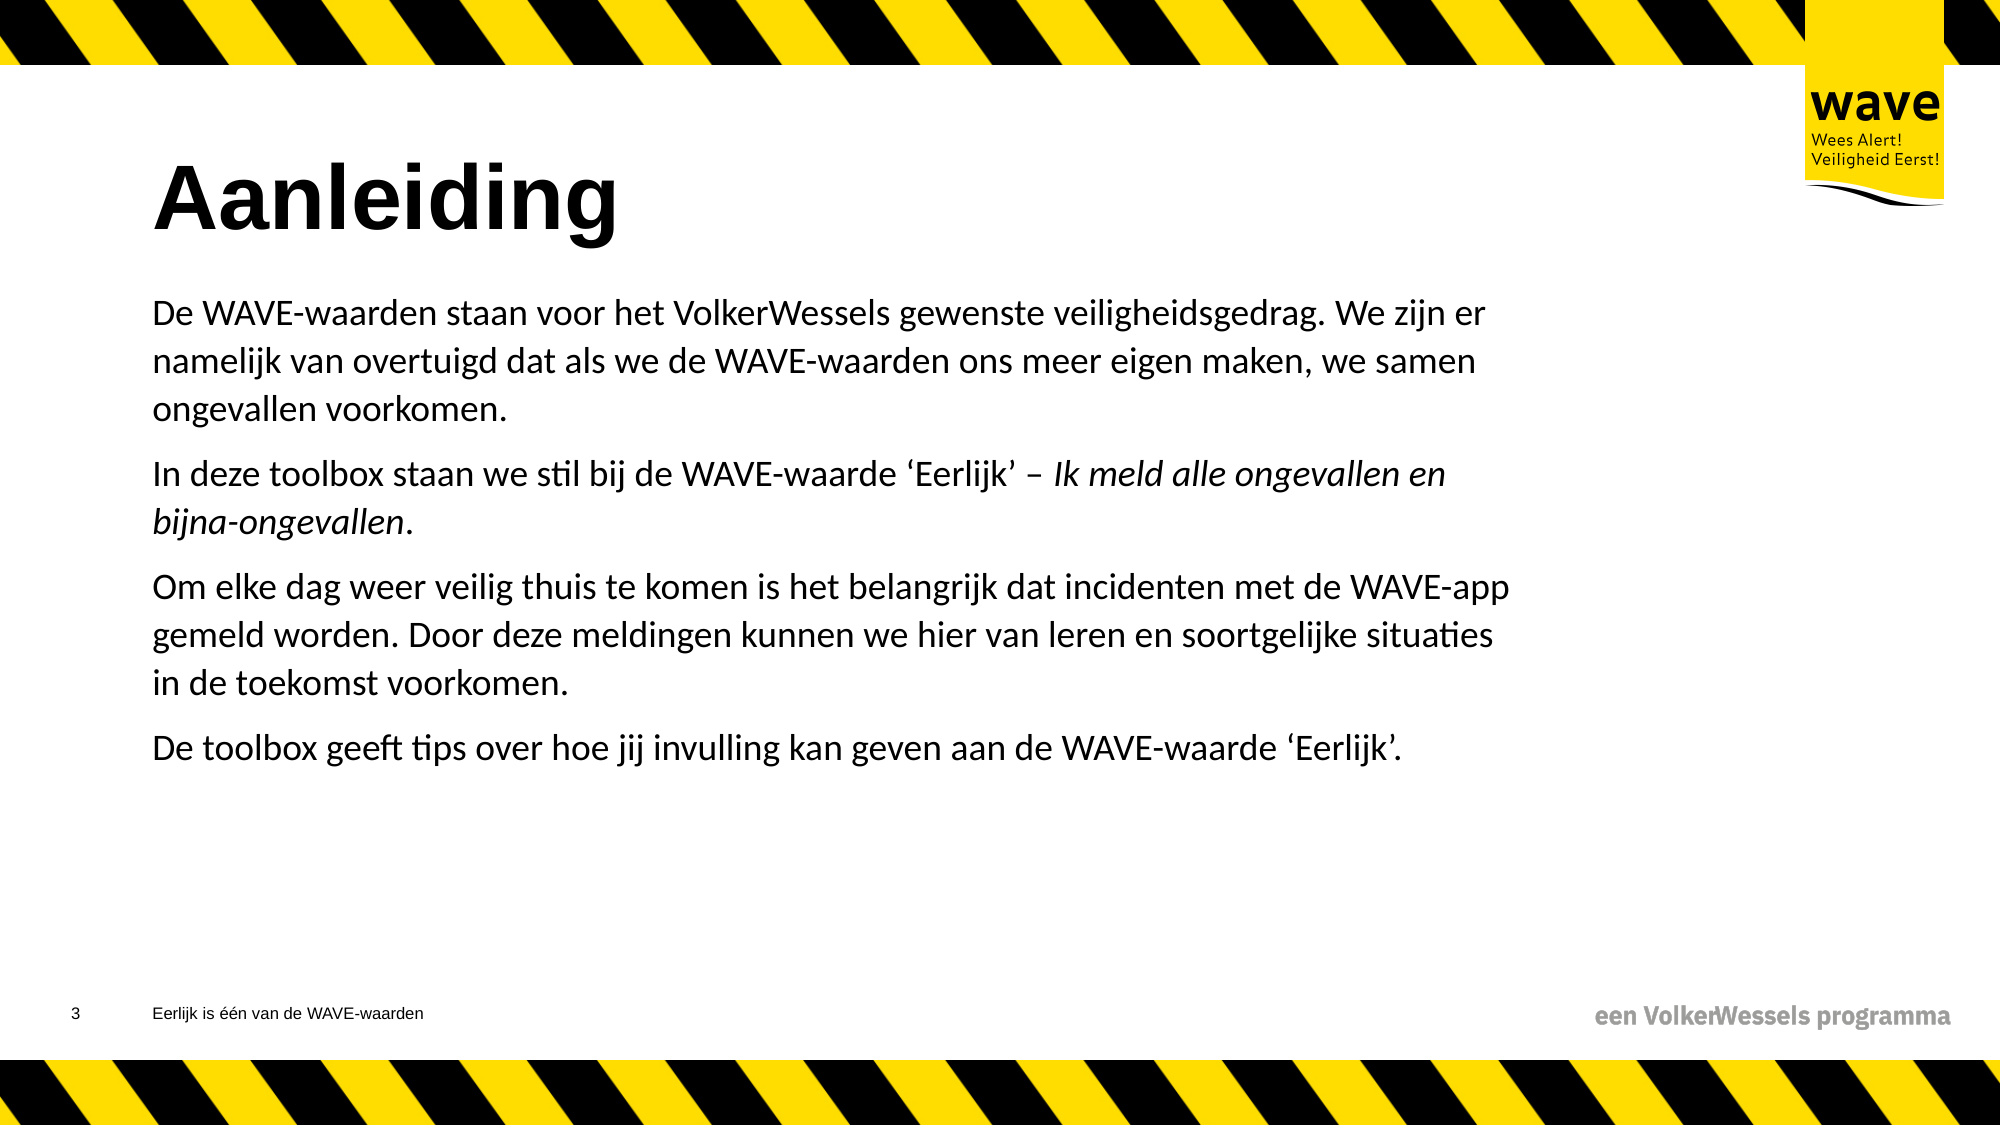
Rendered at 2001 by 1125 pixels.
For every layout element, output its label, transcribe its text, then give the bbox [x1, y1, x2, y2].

picture [0, 0, 2000, 206]
footer Eerlijk is één van de WAVE-waarden [138, 995, 825, 1032]
picture [1589, 1003, 1957, 1032]
title Aanleiding [137, 121, 1863, 278]
text_box De WAVE-waarden staan voor het VolkerWessels gewenste veiligheidsgedrag. We zijn er namelijk van overtuigd dat als we de WAVE-waarden ons meer eigen maken, we samen ongevallen voorkomen. In deze toolbox staan we stil bij de WAVE-waarde ‘Eerlijk’ – Ik meld alle ongevallen en bijna-ongevallen. Om elke dag weer veilig thuis te komen is het belangrijk dat incidenten met de WAVE-app gemeld worden. Door deze meldingen kunnen we hier van leren en soortgelijke situaties in de toekomst voorkomen. De toolbox geeft tips over hoe jij invulling kan geven aan de WAVE-waarde ‘Eerlijk’. [137, 277, 1546, 776]
list [137, 299, 1863, 967]
picture [0, 1060, 2000, 1125]
slide_number 4 [56, 995, 138, 1032]
